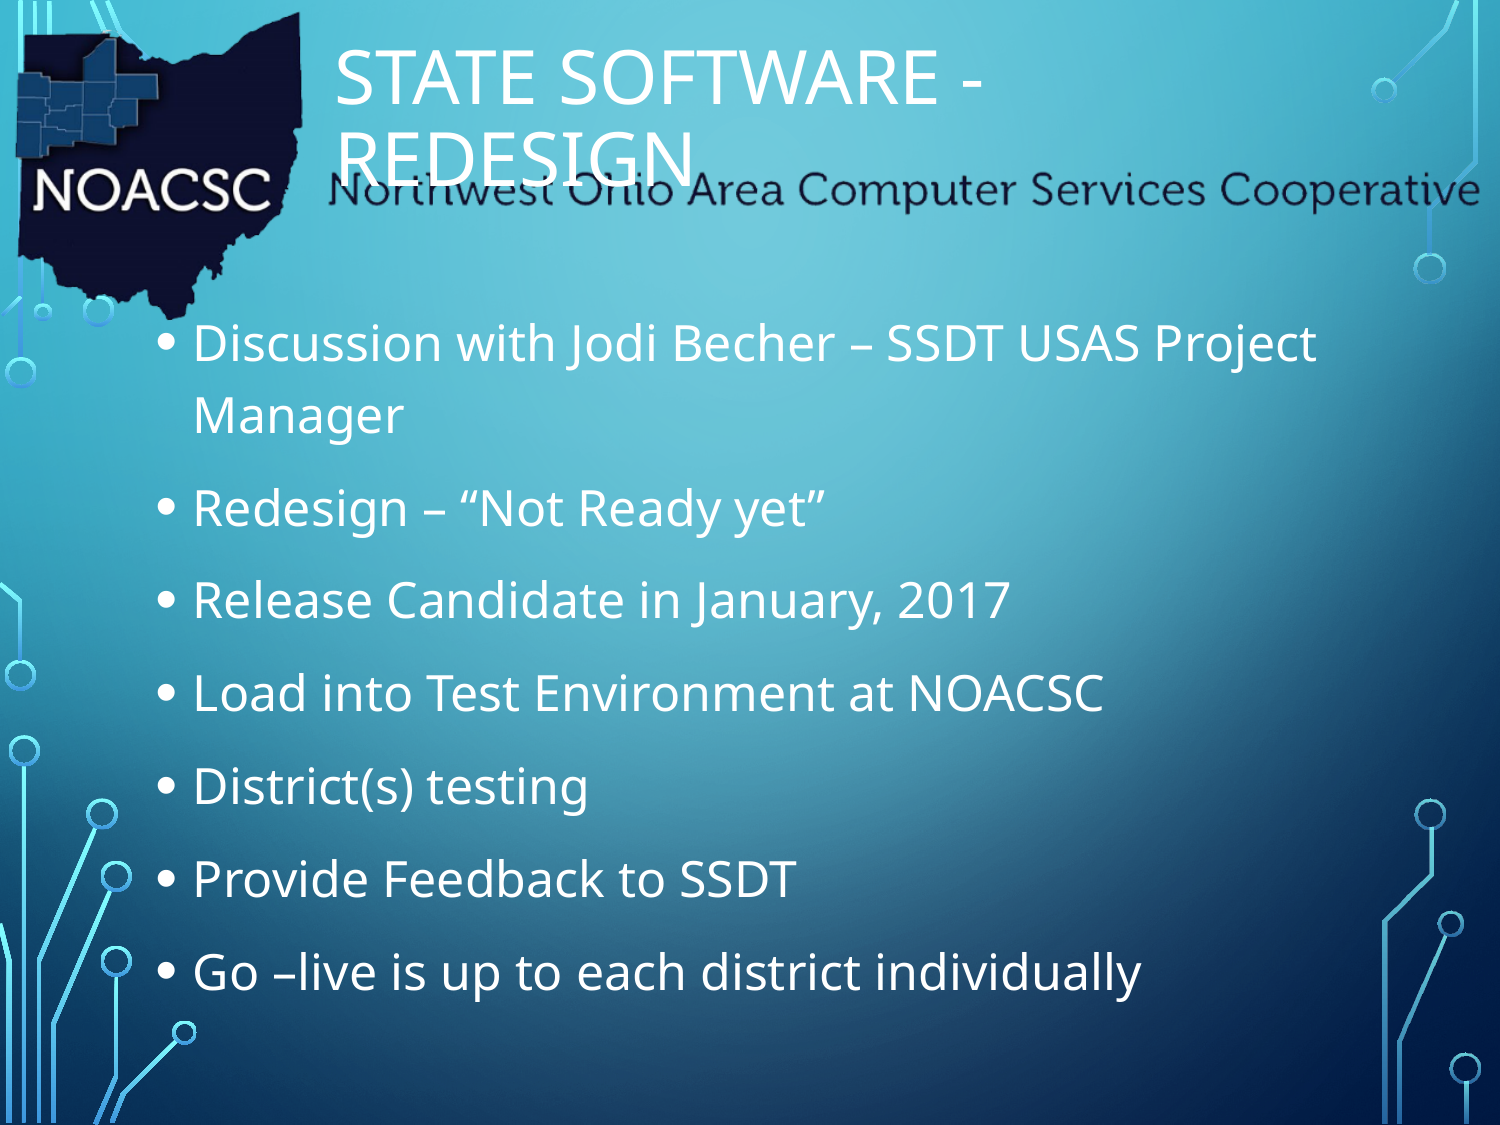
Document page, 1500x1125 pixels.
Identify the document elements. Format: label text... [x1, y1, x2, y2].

title State Software - Redesign [319, 0, 1337, 243]
list Discussion with Jodi Becher – SSDT USAS Project Manager Redesign – “Not Ready yet” Release Candidate in January, 2017 Load into Test Environment at NOACSC District(s) testing Provide Feedback to SSDT Go –live is up to each district individually [140, 291, 1360, 1021]
picture [0, 10, 1500, 326]
